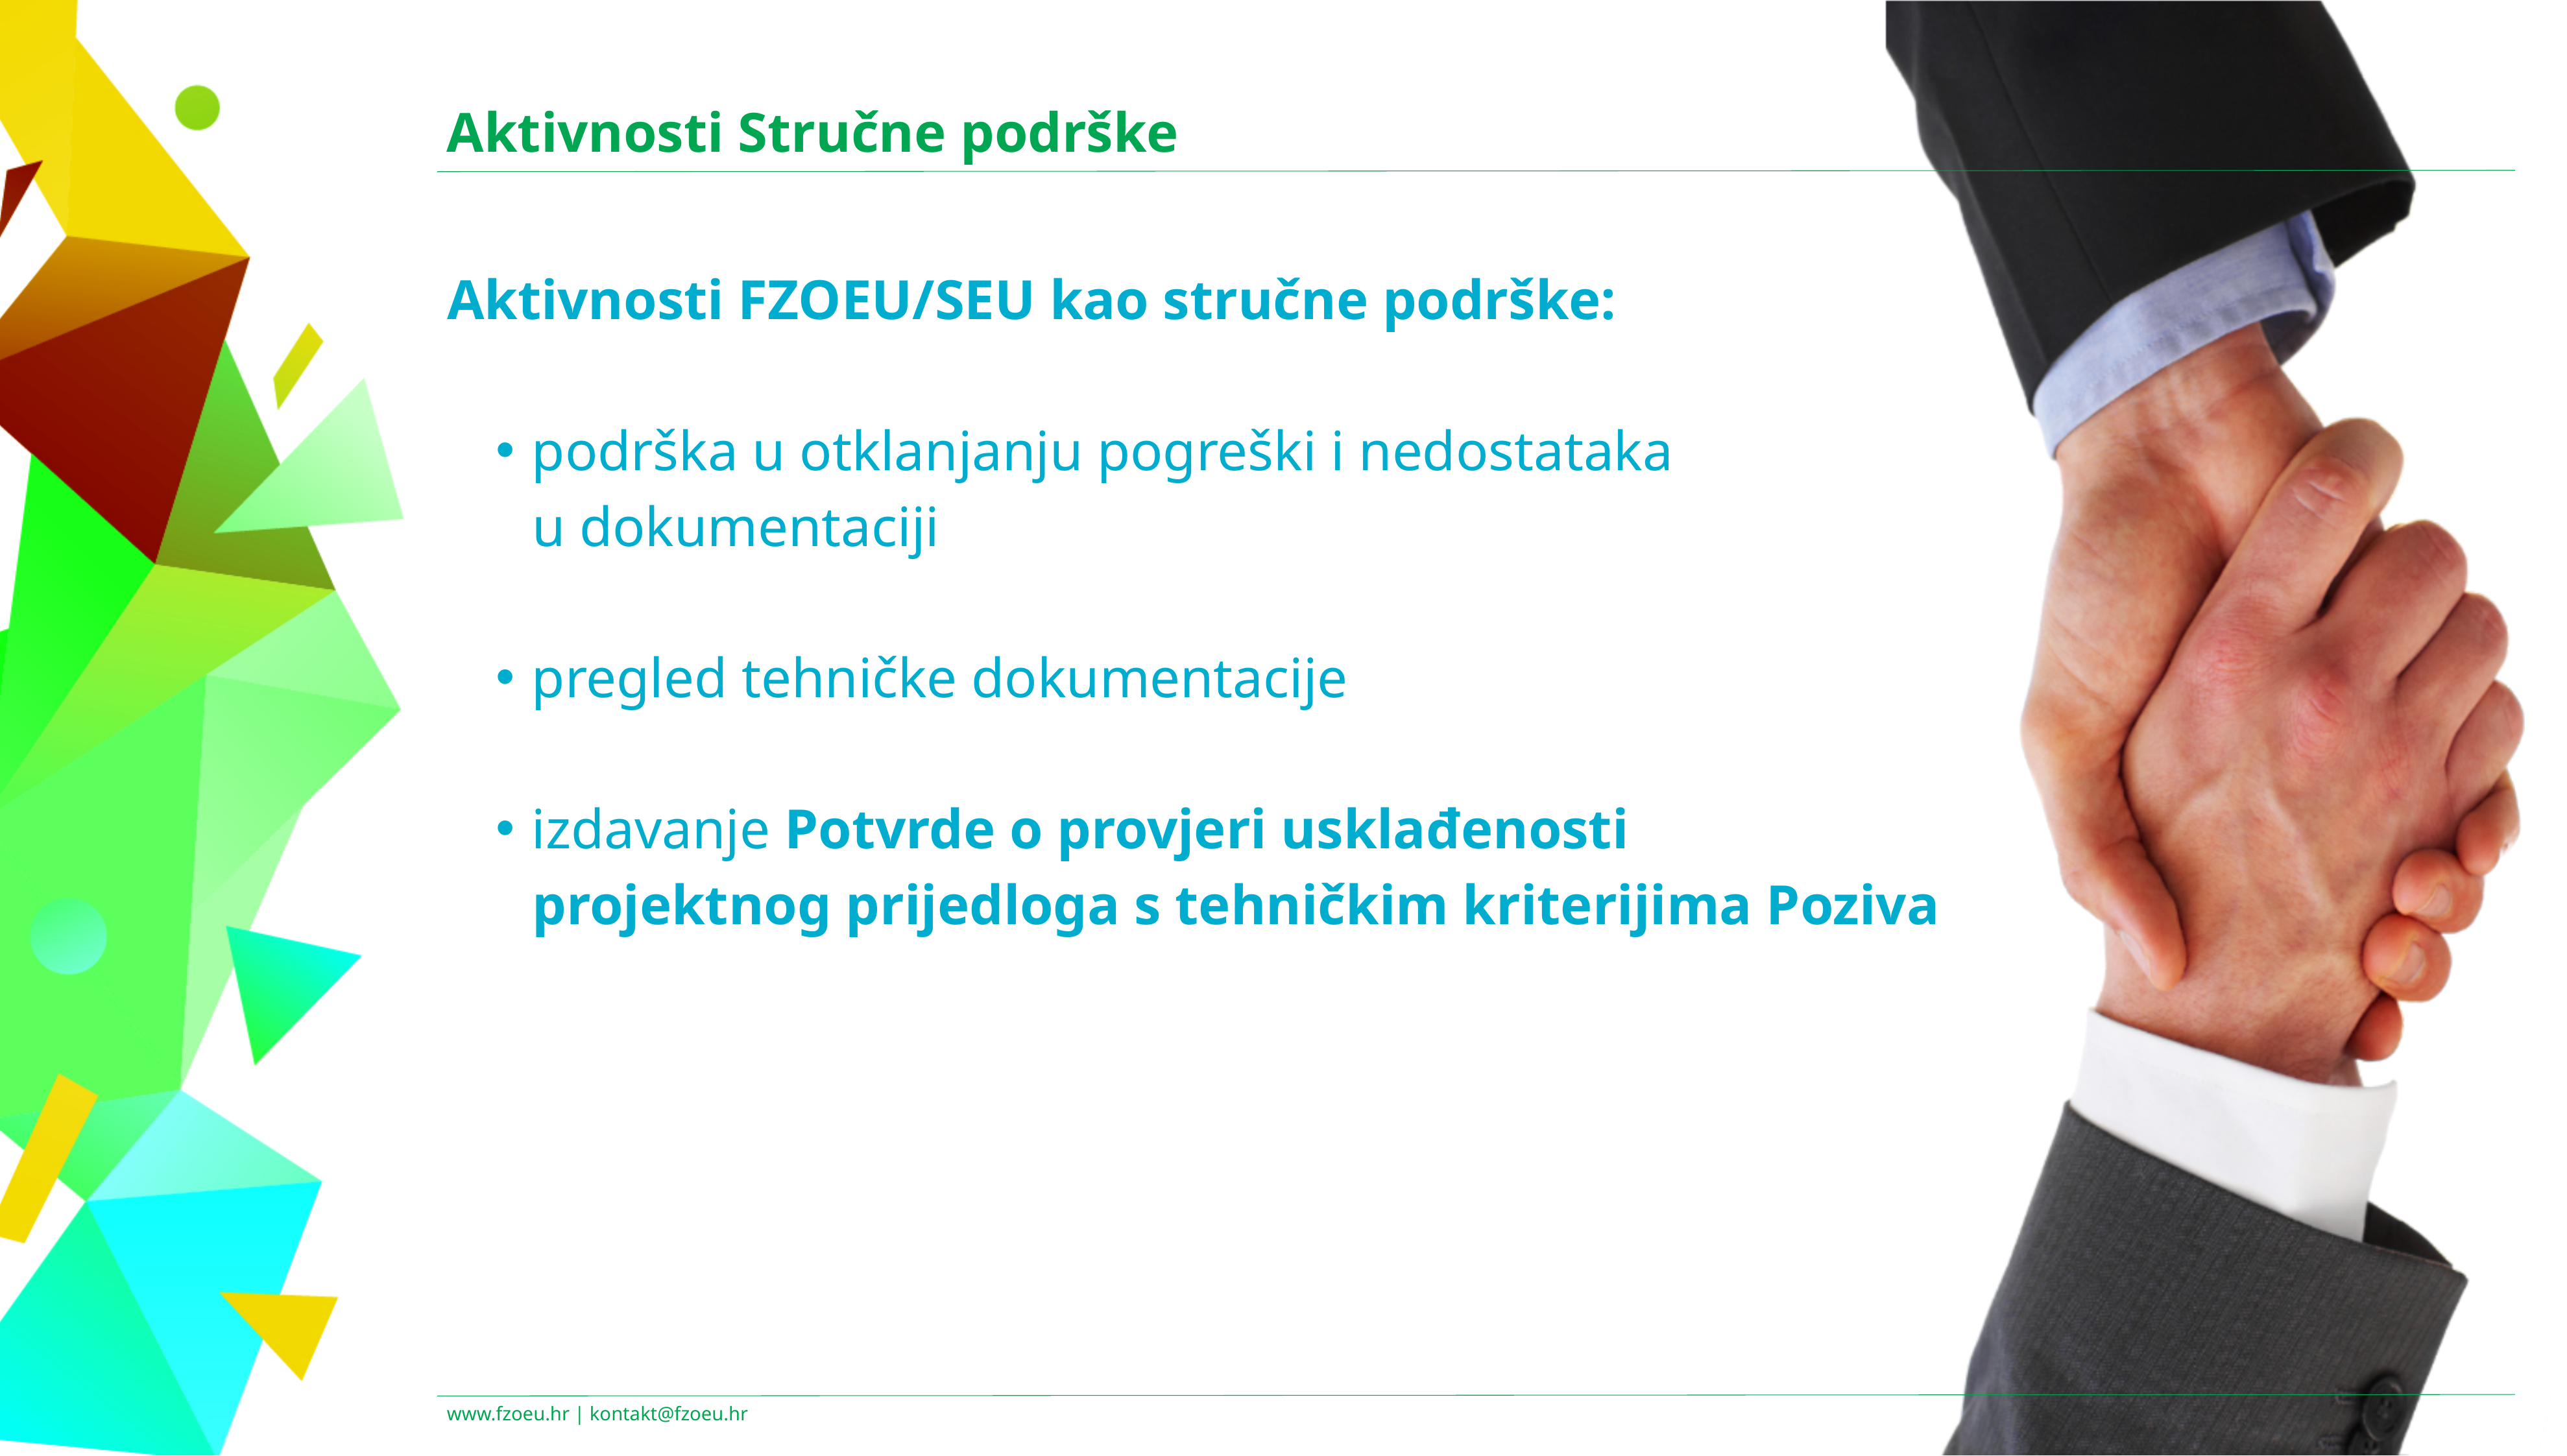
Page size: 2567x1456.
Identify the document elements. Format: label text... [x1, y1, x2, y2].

text_box Aktivnosti Stručne podrške [437, 93, 1654, 168]
picture [0, 0, 2567, 1455]
text_box Aktivnosti FZOEU/SEU kao stručne podrške: podrška u otklanjanju pogreški i nedostataka u dokumentaciji pregled tehničke dokumentacije izdavanje Potvrde o provjeri usklađenosti projektnog prijedloga s tehničkim kriterijima Poziva [437, 185, 2335, 1271]
text_box www.fzoeu.hr | kontakt@fzoeu.hr [437, 1396, 946, 1429]
picture [1576, 1, 2567, 1455]
